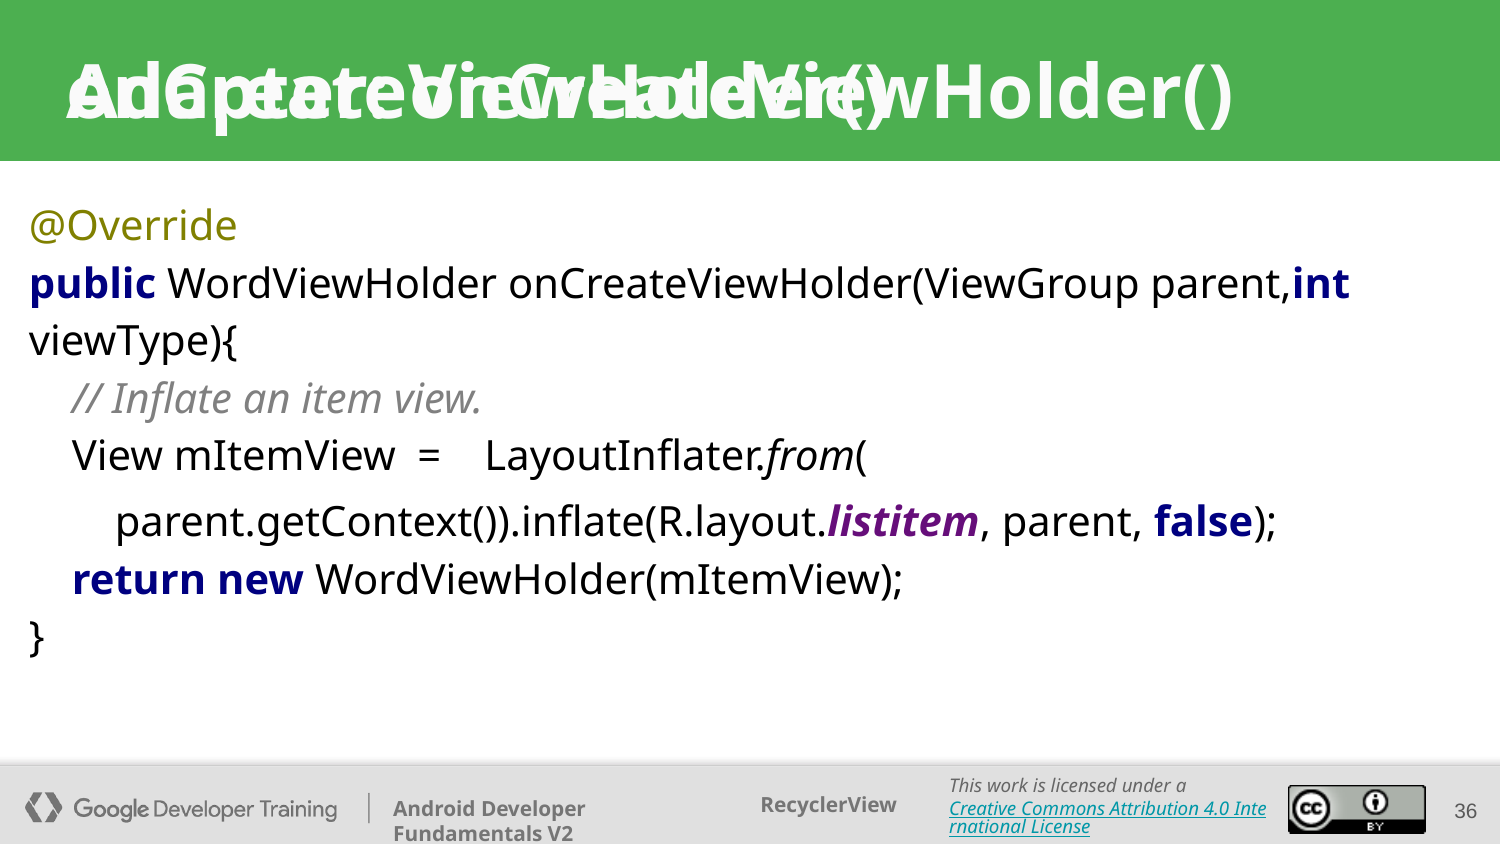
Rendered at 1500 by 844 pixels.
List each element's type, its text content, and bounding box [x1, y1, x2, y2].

slide_number 36 [1402, 777, 1493, 842]
title onCreateViewHolder() [51, 28, 1449, 122]
picture [0, 161, 1500, 844]
list @Override public WordViewHolder onCreateViewHolder(ViewGroup parent,int viewType){ // Inflate an item view. View mItemView = LayoutInflater.from( parent.getContext()).inflate(R.layout.listitem, parent, false); return new WordViewHolder(mItemView); } [13, 176, 1490, 737]
